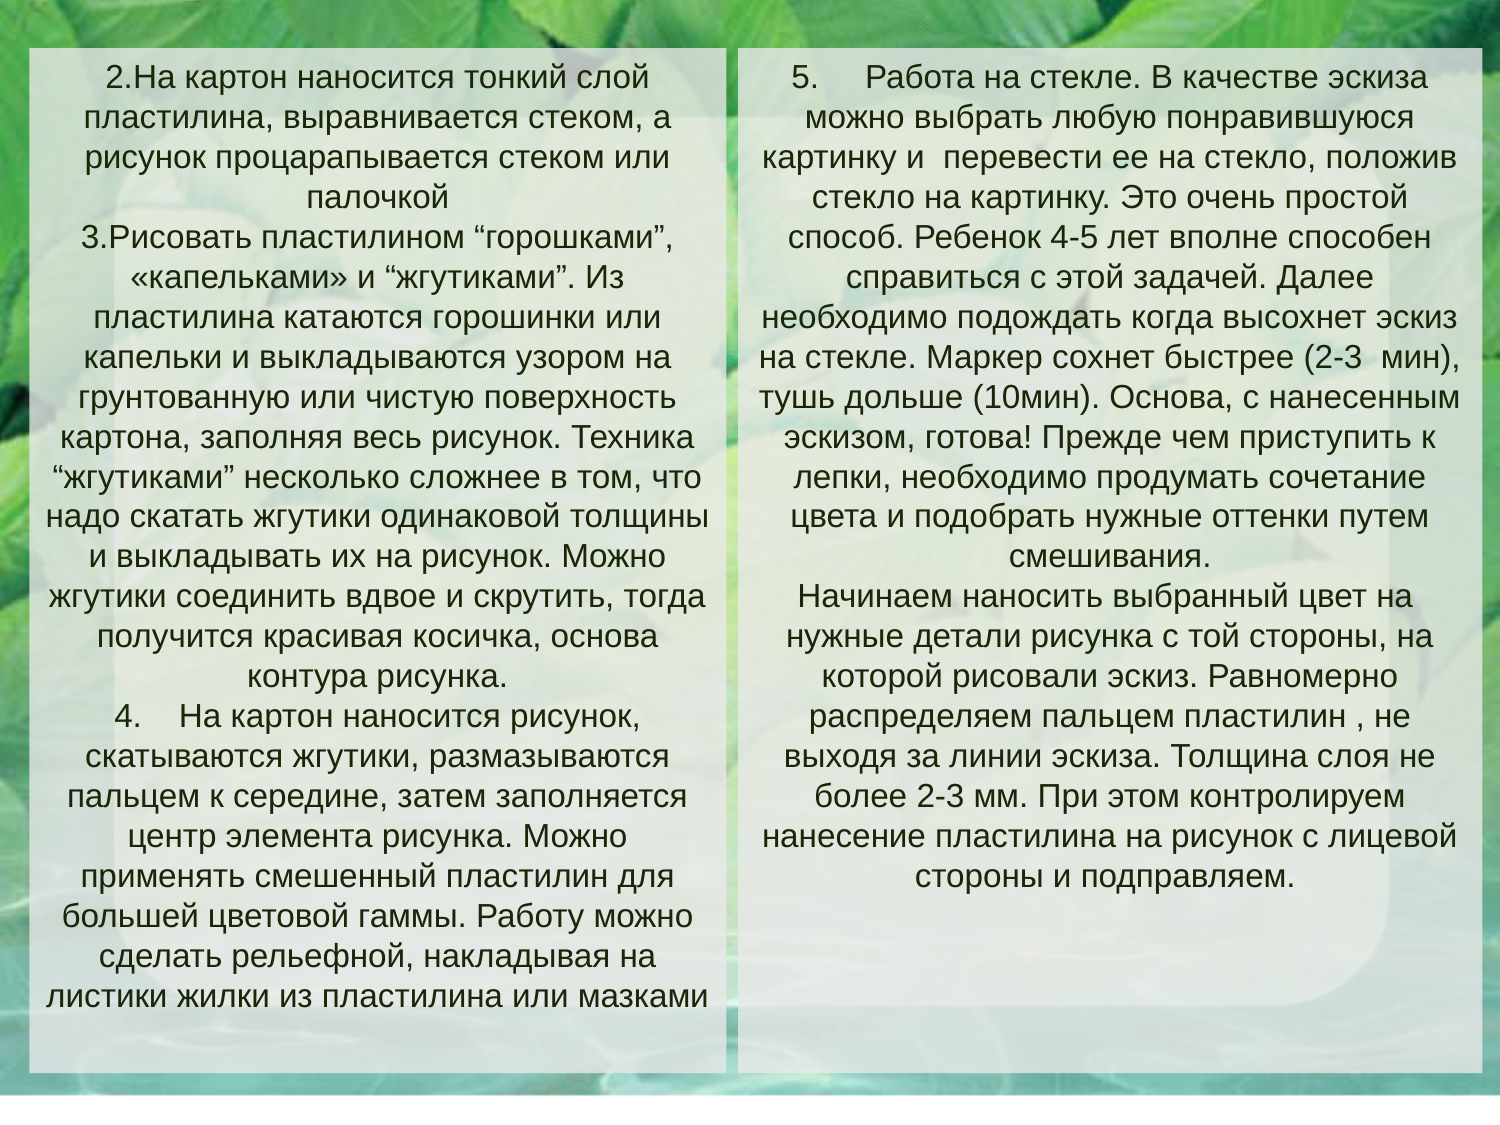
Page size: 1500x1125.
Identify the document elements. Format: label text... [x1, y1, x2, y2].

text_box 5. Работа на стекле. В качестве эскиза можно выбрать любую понравившуюся картинку и перевести ее на стекло, положив стекло на картинку. Это очень простой способ. Ребенок 4-5 лет вполне способен справиться с этой задачей. Далее необходимо подождать когда высохнет эскиз на стекле. Маркер сохнет быстрее (2-3 мин), тушь дольше (10мин). Основа, с нанесенным эскизом, готова! Прежде чем приступить к лепки, необходимо продумать сочетание цвета и подобрать нужные оттенки путем смешивания. Начинаем наносить выбранный цвет на нужные детали рисунка с той стороны, на которой рисовали эскиз. Равномерно распределяем пальцем пластилин , не выходя за линии эскиза. Толщина слоя не более 2-3 мм. При этом контролируем нанесение пластилина на рисунок с лицевой стороны и подправляем. [738, 48, 1483, 1074]
subtitle 2.На картон наносится тонкий слой пластилина, выравнивается стеком, а рисунок процарапывается стеком или палочкой 3.Рисовать пластилином “горошками”, «капельками» и “жгутиками”. Из пластилина катаются горошинки или капельки и выкладываются узором на грунтованную или чистую поверхность картона, заполняя весь рисунок. Техника “жгутиками” несколько сложнее в том, что надо скатать жгутики одинаковой толщины и выкладывать их на рисунок. Можно жгутики соединить вдвое и скрутить, тогда получится красивая косичка, основа контура рисунка. 4. На картон наносится рисунок, скатываются жгутики, размазываются пальцем к середине, затем заполняется центр элемента рисунка. Можно применять смешенный пластилин для большей цветовой гаммы. Работу можно сделать рельефной, накладывая на листики жилки из пластилина или мазками [29, 48, 727, 1074]
picture [0, 0, 1500, 1125]
